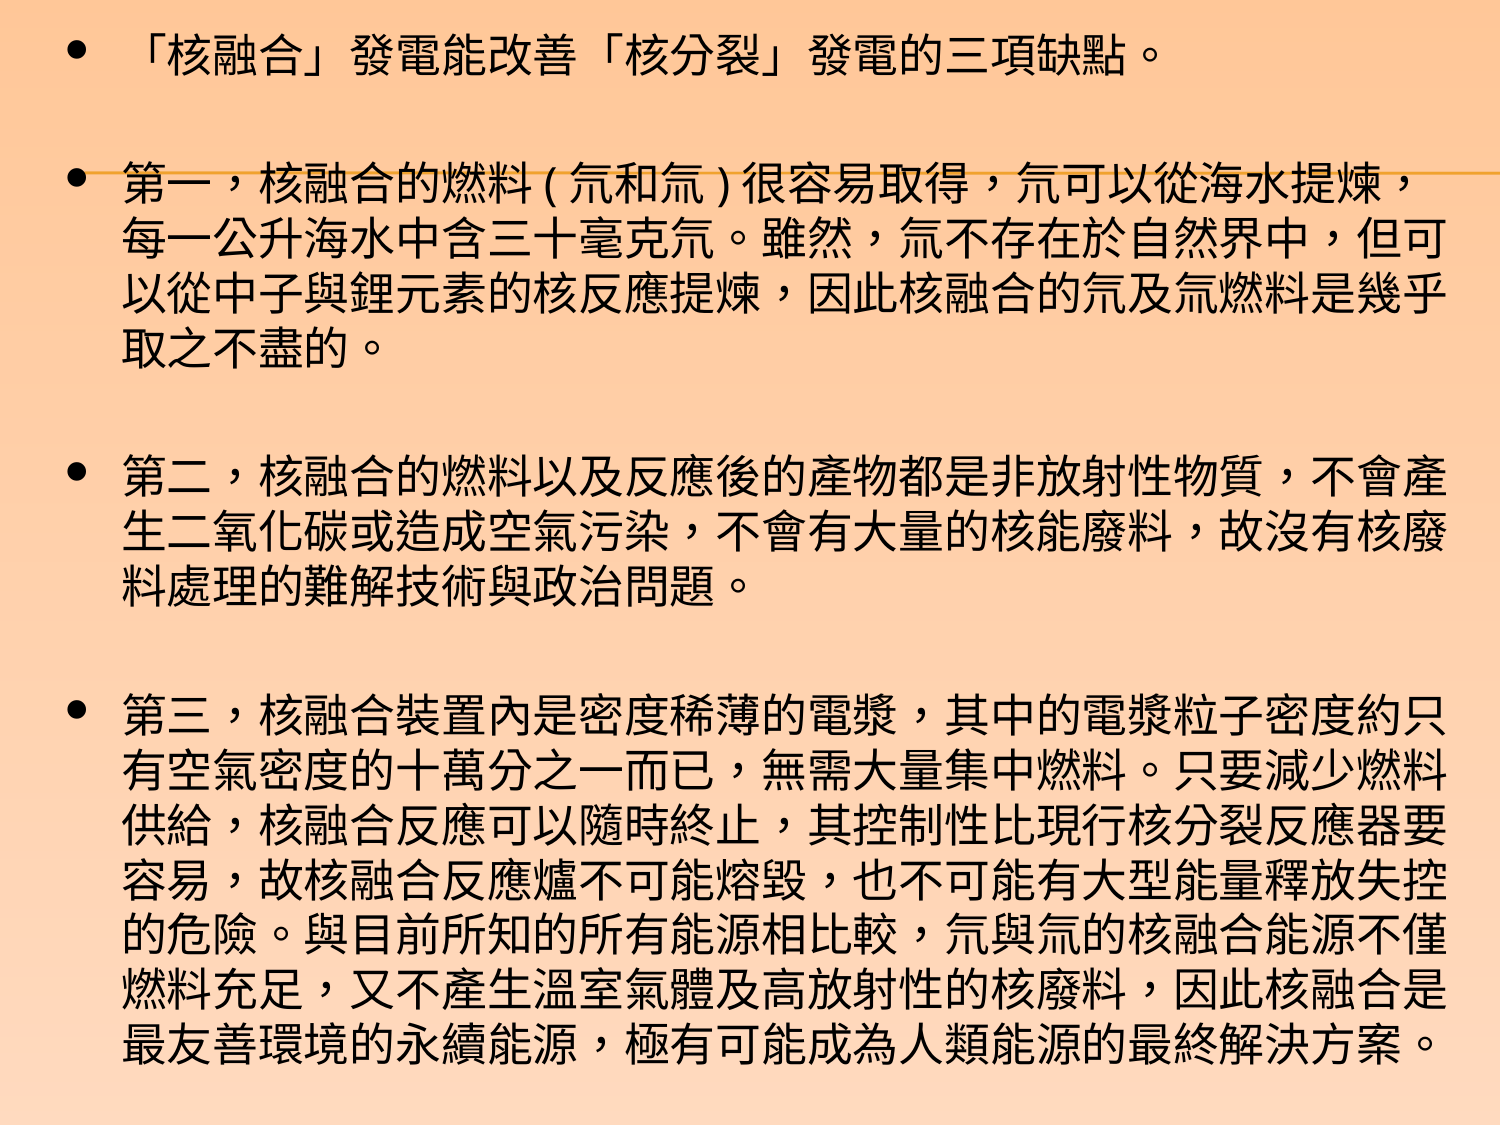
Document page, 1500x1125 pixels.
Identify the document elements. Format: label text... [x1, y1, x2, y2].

list 「核融合」發電能改善「核分裂」發電的三項缺點。 第一，核融合的燃料(氘和氚)很容易取得，氘可以從海水提煉，每一公升海水中含三十毫克氘。雖然，氚不存在於自然界中，但可以從中子與鋰元素的核反應提煉，因此核融合的氘及氚燃料是幾乎取之不盡的。 第二，核融合的燃料以及反應後的產物都是非放射性物質，不會產生二氧化碳或造成空氣污染，不會有大量的核能廢料，故沒有核廢料處理的難解技術與政治問題。 第三，核融合裝置內是密度稀薄的電漿，其中的電漿粒子密度約只有空氣密度的十萬分之一而已，無需大量集中燃料。只要減少燃料供給，核融合反應可以隨時終止，其控制性比現行核分裂反應器要容易，故核融合反應爐不可能熔毀，也不可能有大型能量釋放失控的危險。與目前所知的所有能源相比較，氘與氚的核融合能源不僅燃料充足，又不產生溫室氣體及高放射性的核廢料，因此核融合是最友善環境的永續能源，極有可能成為人類能源的最終解決方案。 [50, 19, 1475, 998]
